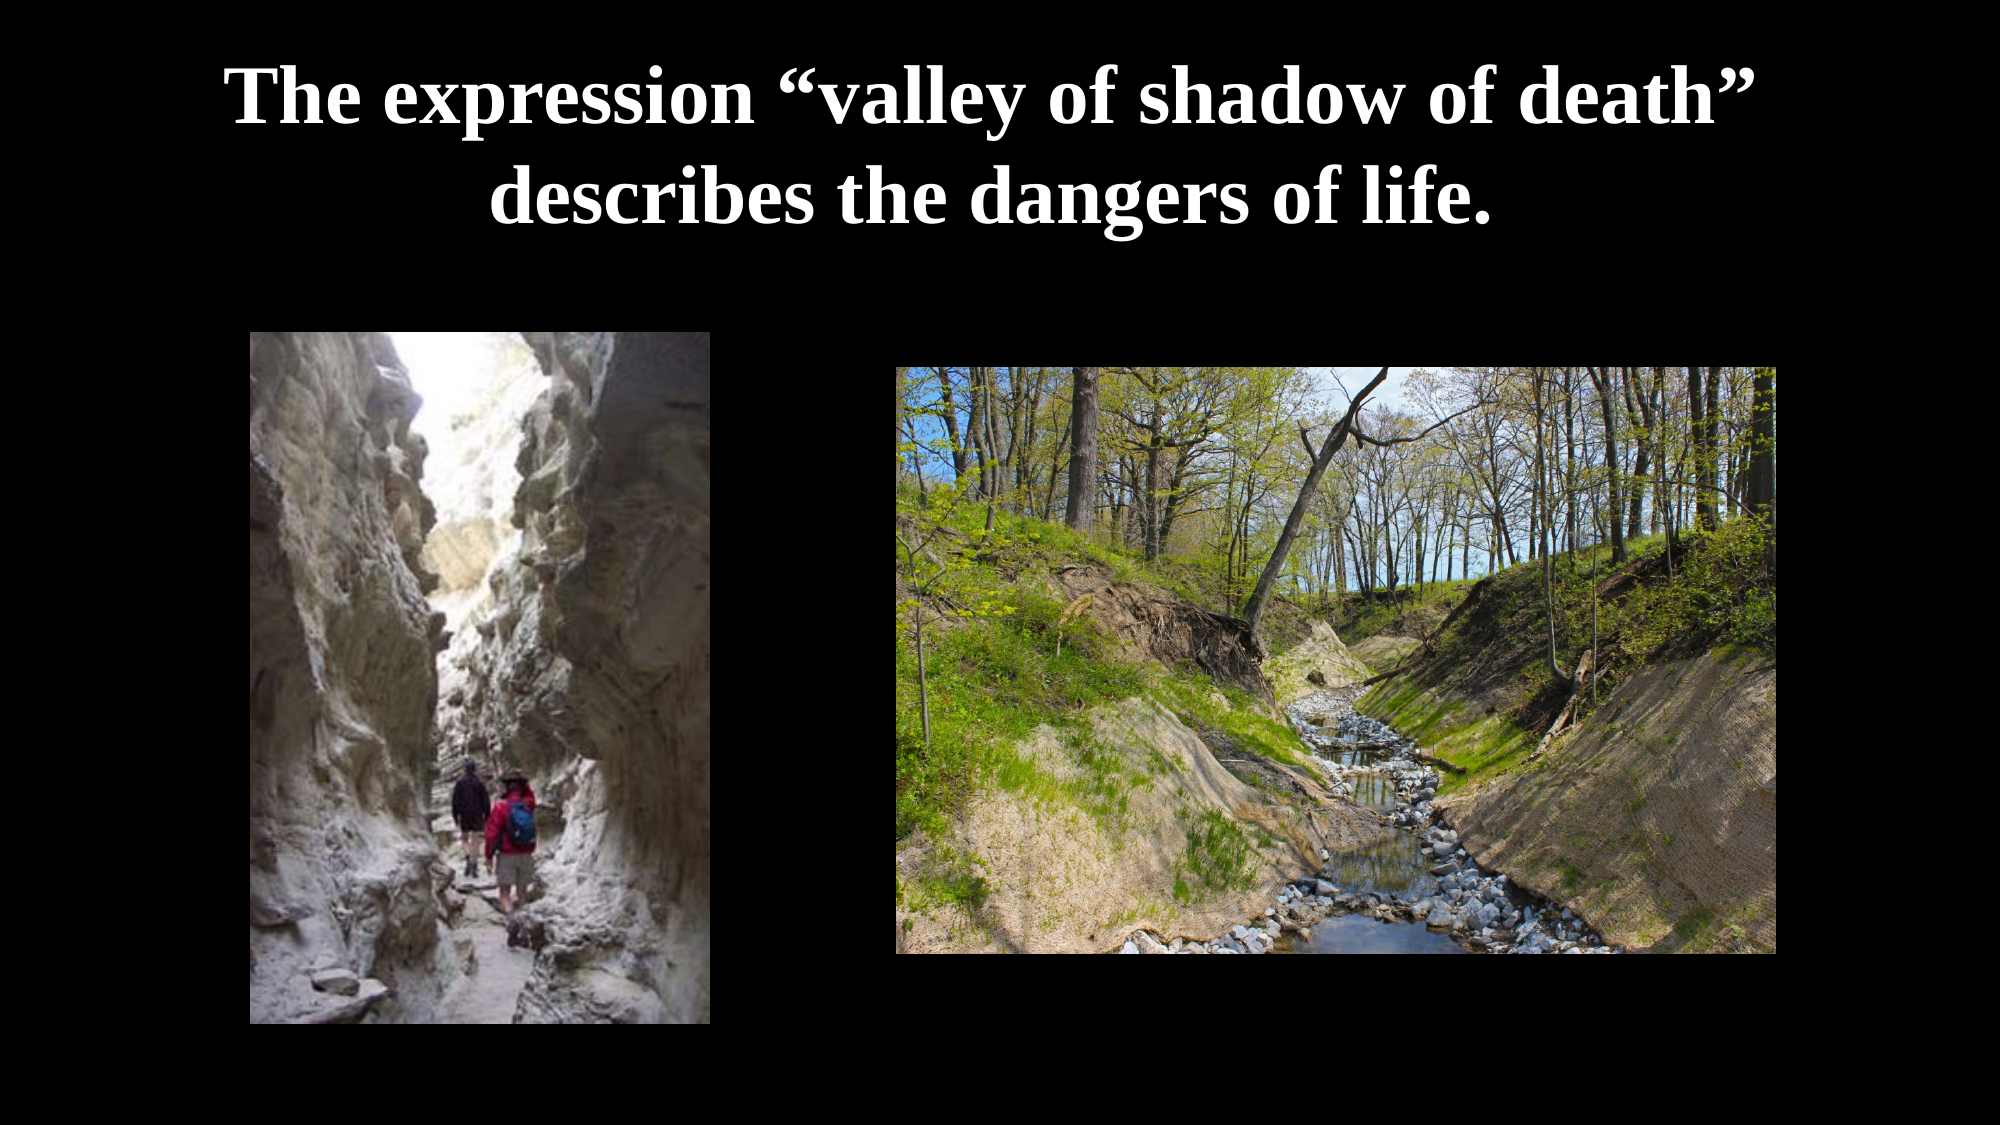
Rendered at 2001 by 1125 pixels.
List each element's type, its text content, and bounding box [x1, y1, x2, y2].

picture [896, 367, 1776, 954]
text_box The expression “valley of shadow of death” describes the dangers of life. [109, 32, 1874, 248]
picture [250, 332, 710, 1024]
